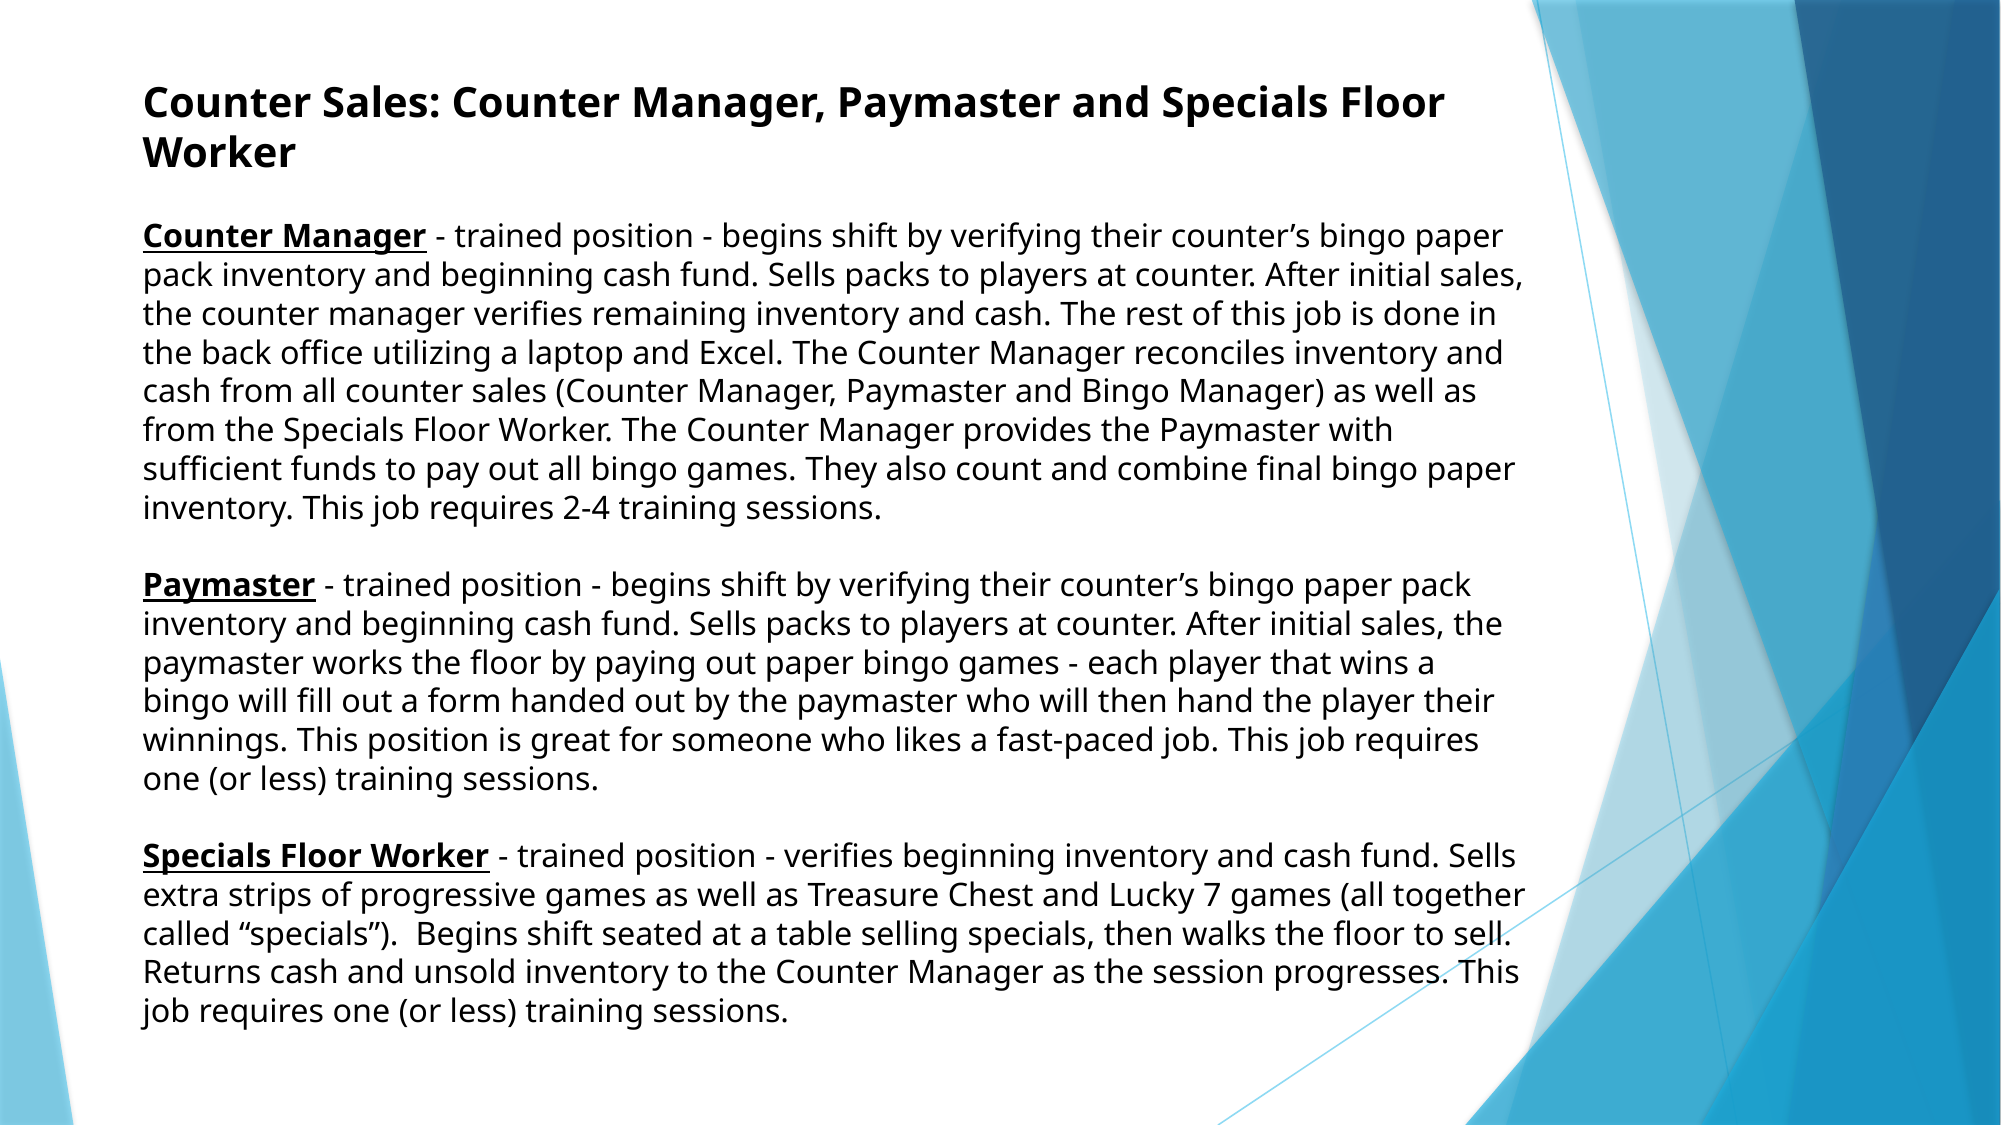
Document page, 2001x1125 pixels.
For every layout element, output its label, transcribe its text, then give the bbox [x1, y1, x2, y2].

text_box Counter Sales: Counter Manager, Paymaster and Specials Floor Worker Counter Manager - trained position - begins shift by verifying their counter’s bingo paper pack inventory and beginning cash fund. Sells packs to players at counter. After initial sales, the counter manager verifies remaining inventory and cash. The rest of this job is done in the back office utilizing a laptop and Excel. The Counter Manager reconciles inventory and cash from all counter sales (Counter Manager, Paymaster and Bingo Manager) as well as from the Specials Floor Worker. The Counter Manager provides the Paymaster with sufficient funds to pay out all bingo games. They also count and combine final bingo paper inventory. This job requires 2-4 training sessions. Paymaster - trained position - begins shift by verifying their counter’s bingo paper pack inventory and beginning cash fund. Sells packs to players at counter. After initial sales, the paymaster works the floor by paying out paper bingo games - each player that wins a bingo will fill out a form handed out by the paymaster who will then hand the player their winnings. This position is great for someone who likes a fast-paced job. This job requires one (or less) training sessions. Specials Floor Worker - trained position - verifies beginning inventory and cash fund. Sells extra strips of progressive games as well as Treasure Chest and Lucky 7 games (all together called “specials”). Begins shift seated at a table selling specials, then walks the floor to sell. Returns cash and unsold inventory to the Counter Manager as the session progresses. This job requires one (or less) training sessions. [127, 68, 1542, 1037]
